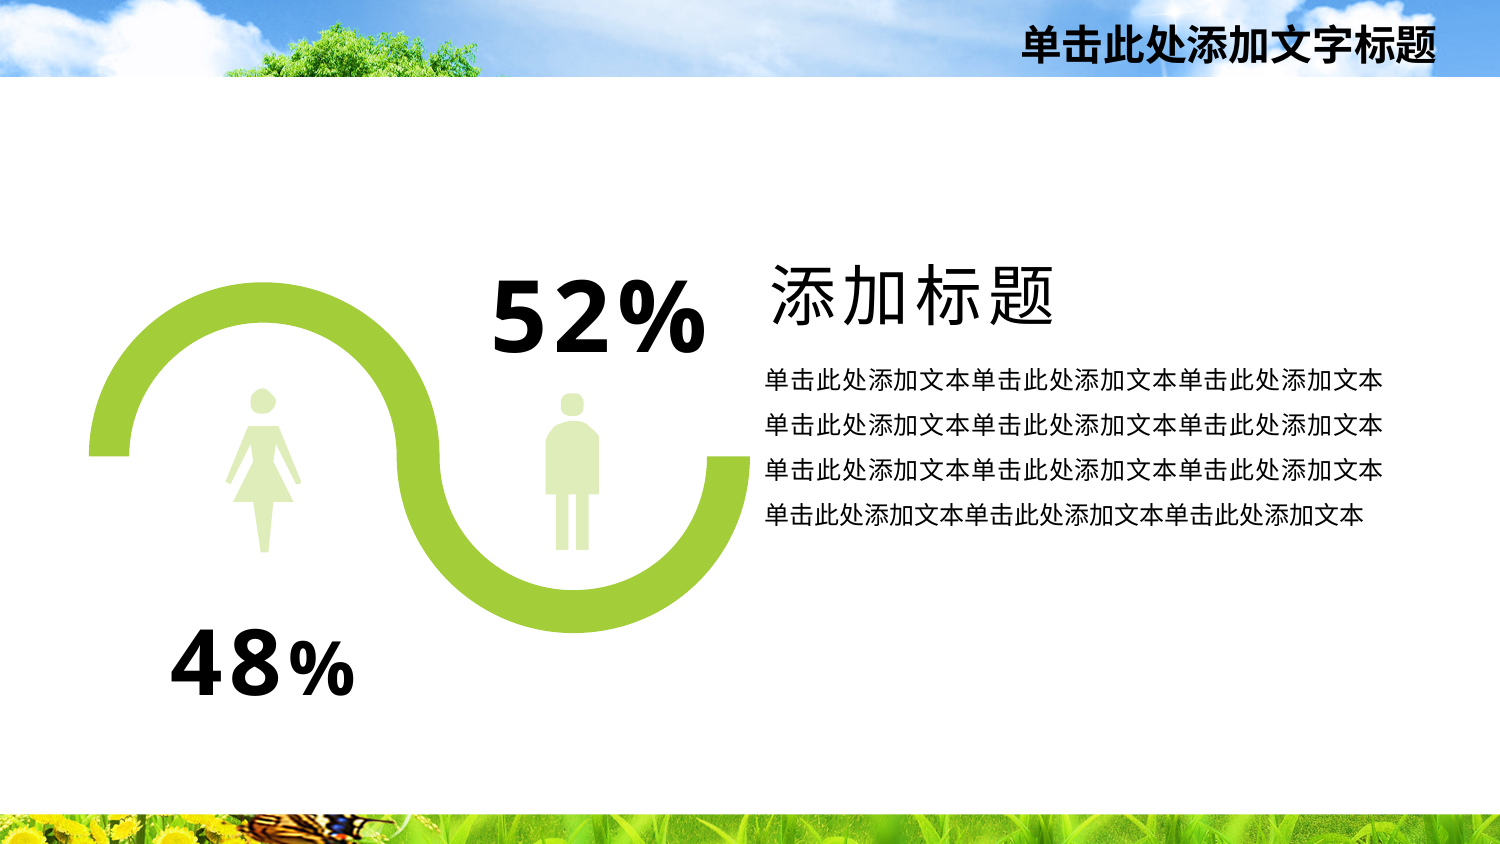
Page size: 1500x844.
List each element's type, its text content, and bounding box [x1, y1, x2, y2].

text_box [560, 393, 584, 416]
picture [0, 815, 1500, 844]
text_box [250, 388, 276, 414]
text_box 添加标题 [754, 246, 1071, 342]
picture [0, 0, 1500, 77]
text_box [88, 282, 750, 634]
text_box 48% [159, 597, 368, 720]
text_box 单击此处添加文本单击此处添加文本单击此处添加文本单击此处添加文本单击此处添加文本单击此处添加文本单击此处添加文本单击此处添加文本单击此处添加文本单击此处添加文本单击此处添加文本单击此处添加文本 [749, 342, 1400, 537]
text_box [545, 421, 599, 550]
text_box [225, 426, 302, 553]
text_box 52% [478, 246, 719, 378]
